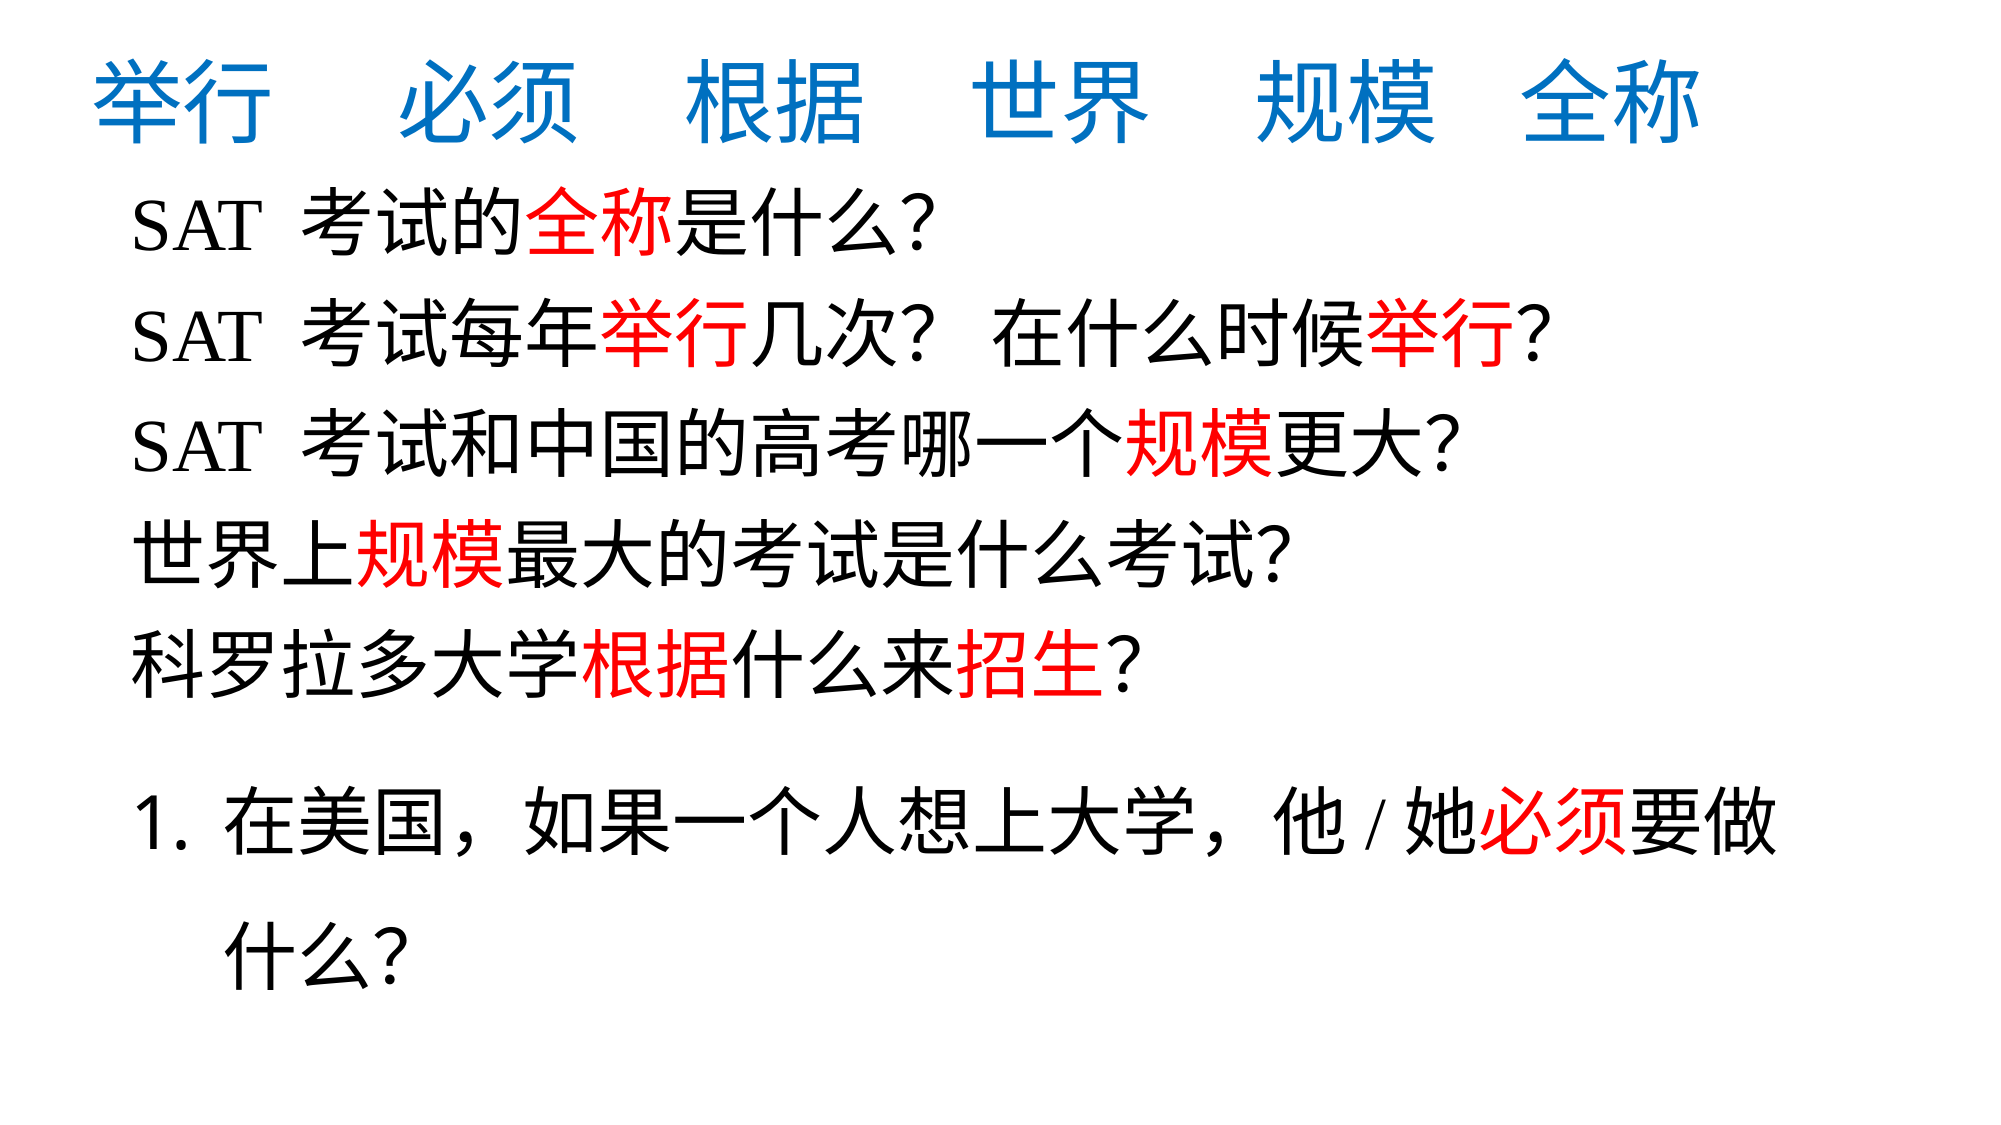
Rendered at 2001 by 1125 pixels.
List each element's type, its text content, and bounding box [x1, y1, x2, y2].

list SAT 考试的全称是什么？ SAT 考试每年举行几次？ 在什么时候举行？ SAT 考试和中国的高考哪一个规模更大？ 世界上规模最大的考试是什么考试？ 科罗拉多大学根据什么来招生？ 在美国，如果一个人想上大学，他/她必须要做什么？ [115, 178, 1841, 1023]
title 举行 必须 根据 世界 规模 全称 [76, 34, 1801, 180]
